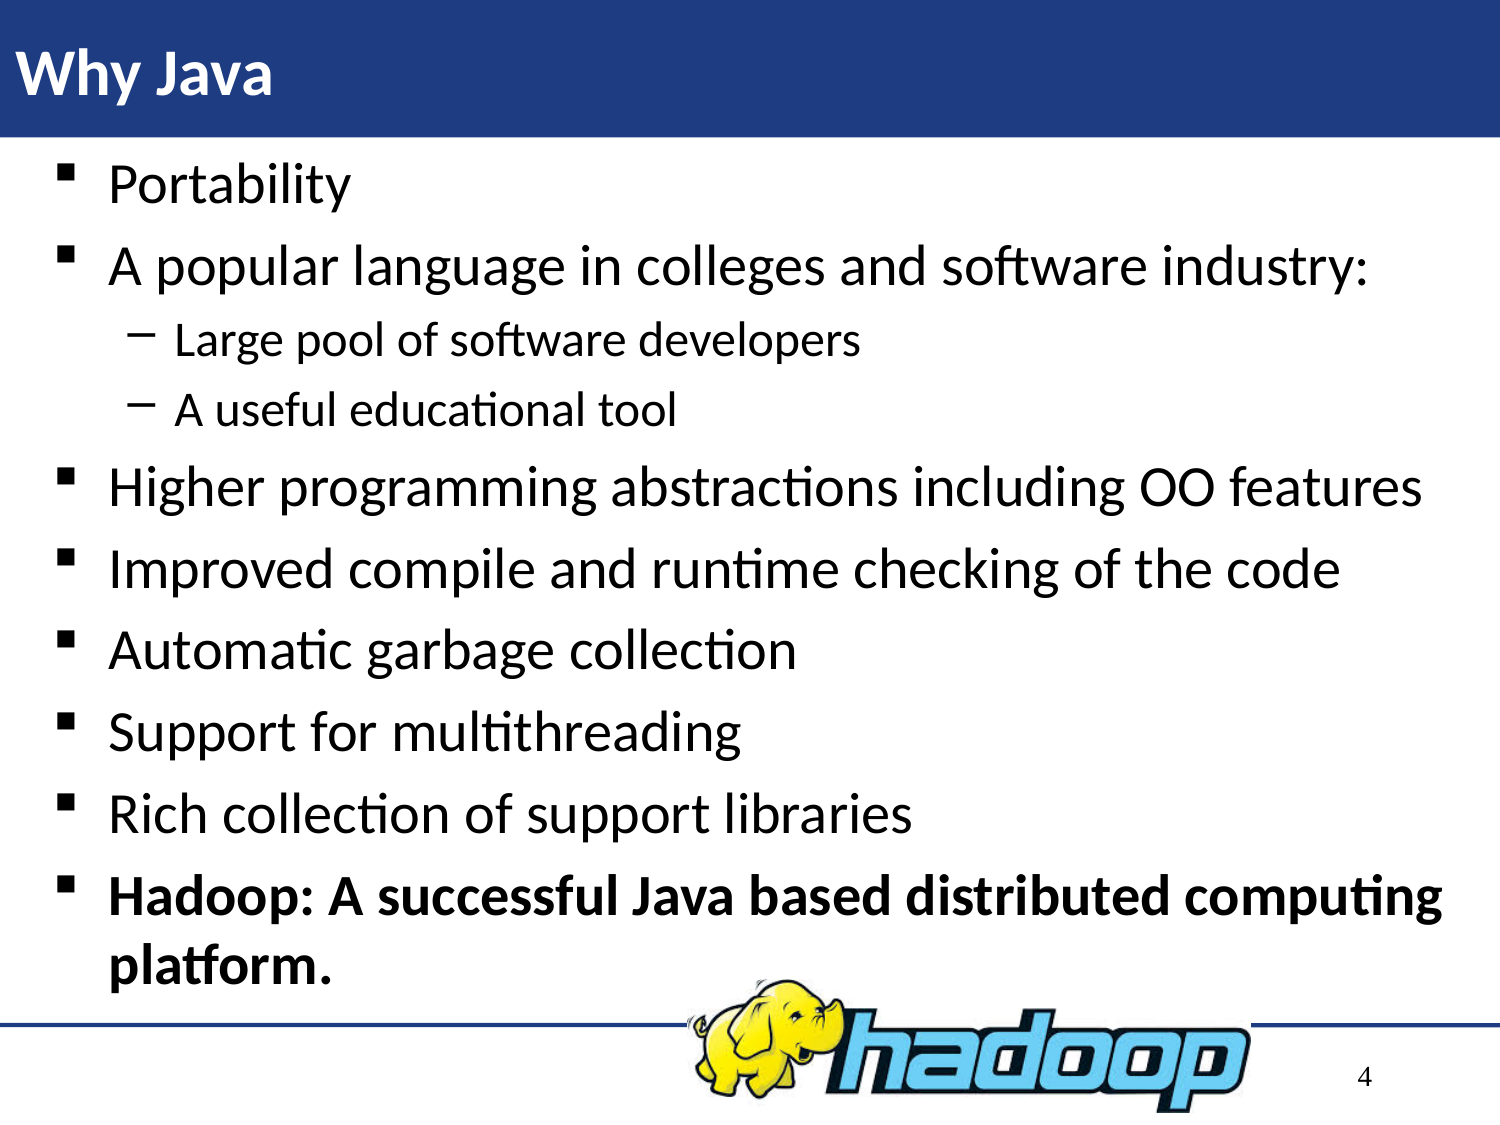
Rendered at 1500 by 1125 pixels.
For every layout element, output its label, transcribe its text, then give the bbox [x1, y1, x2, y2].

list Portability A popular language in colleges and software industry: Large pool of software developers A useful educational tool Higher programming abstractions including OO features Improved compile and runtime checking of the code Automatic garbage collection Support for multithreading Rich collection of support libraries Hadoop: A successful Java based distributed computing platform. [37, 137, 1463, 1001]
slide_number 4 [1074, 1049, 1388, 1125]
title Why Java [0, 0, 1500, 138]
picture [687, 979, 1251, 1113]
